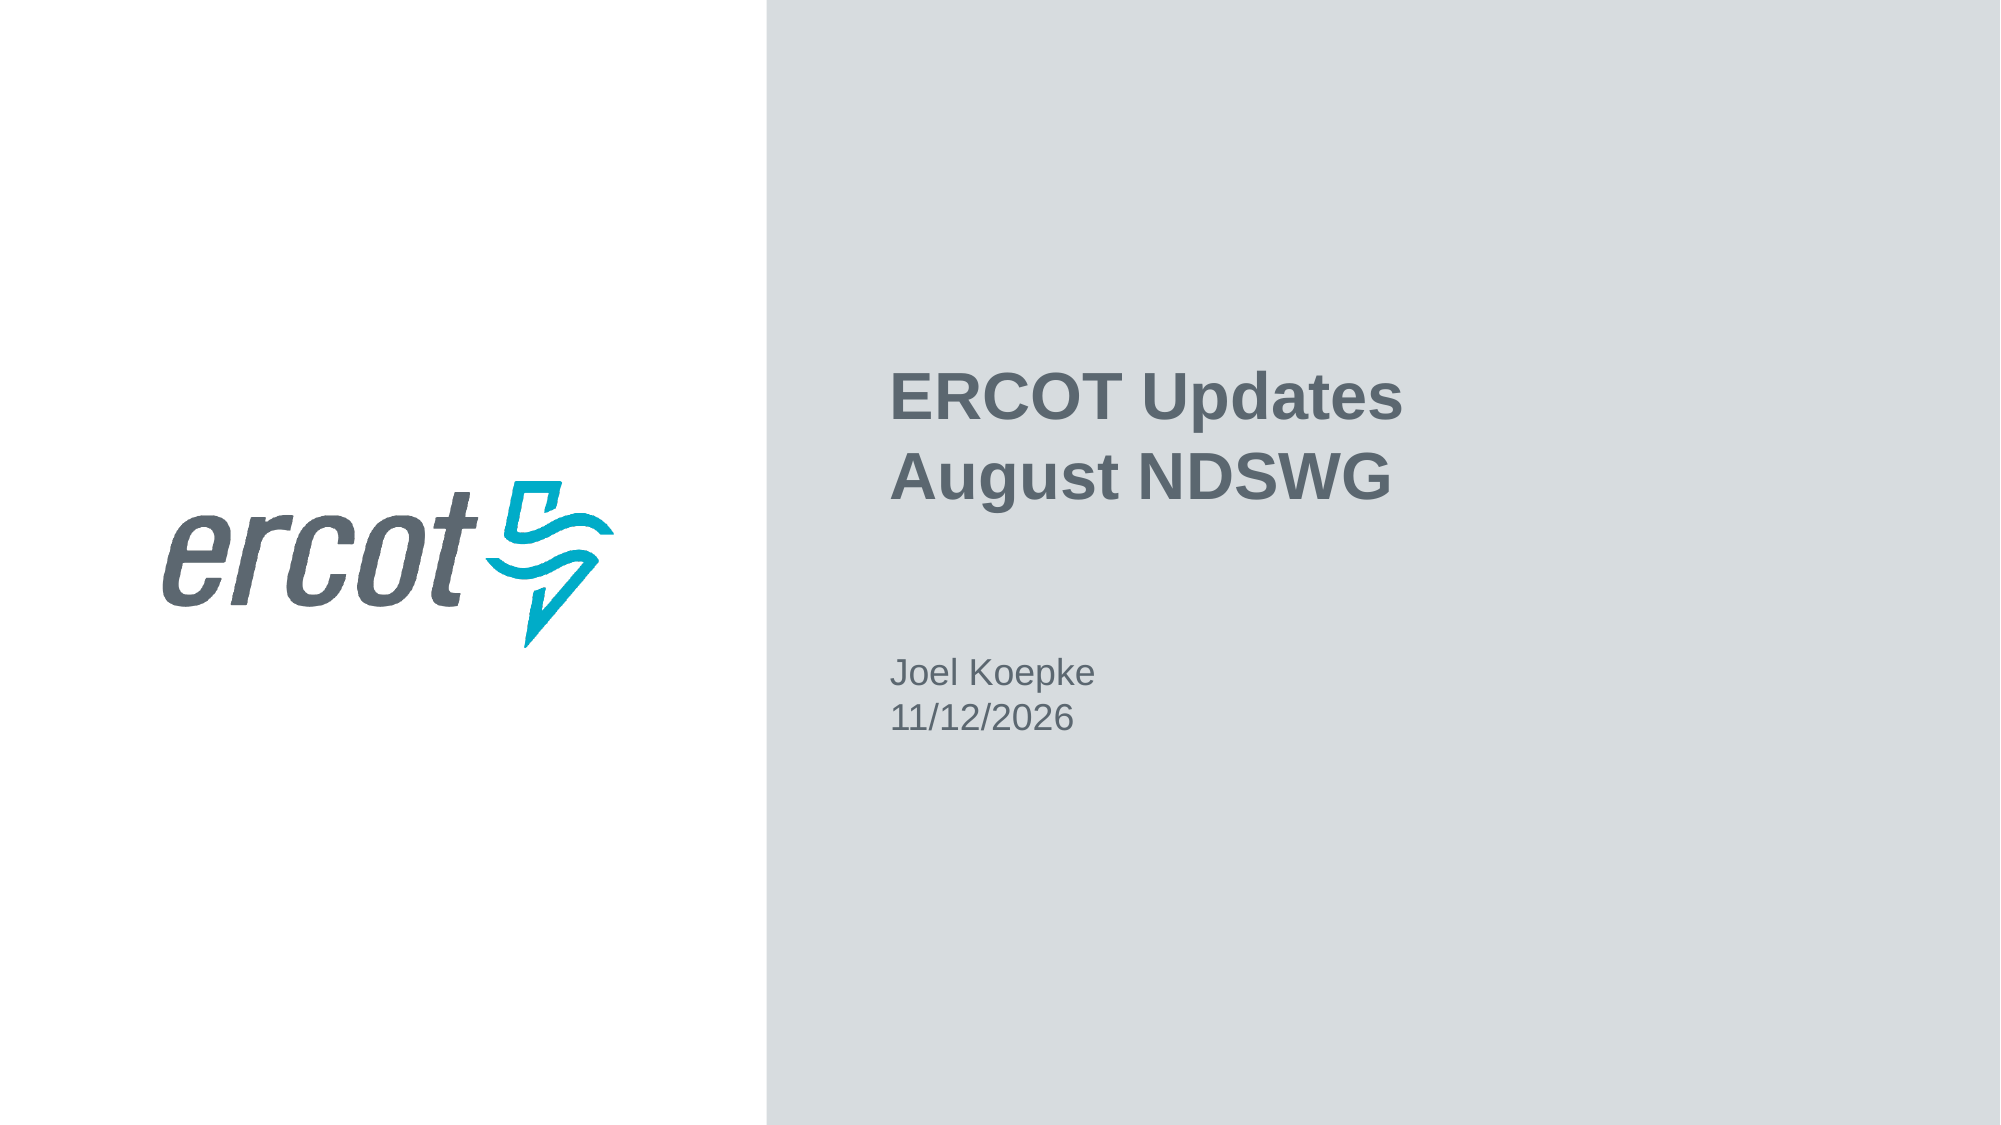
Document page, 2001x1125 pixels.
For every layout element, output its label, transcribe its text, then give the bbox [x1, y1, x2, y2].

text_box ERCOT Updates August NDSWG Joel Koepke 8/16/2022 [875, 345, 1802, 745]
picture [153, 471, 622, 654]
